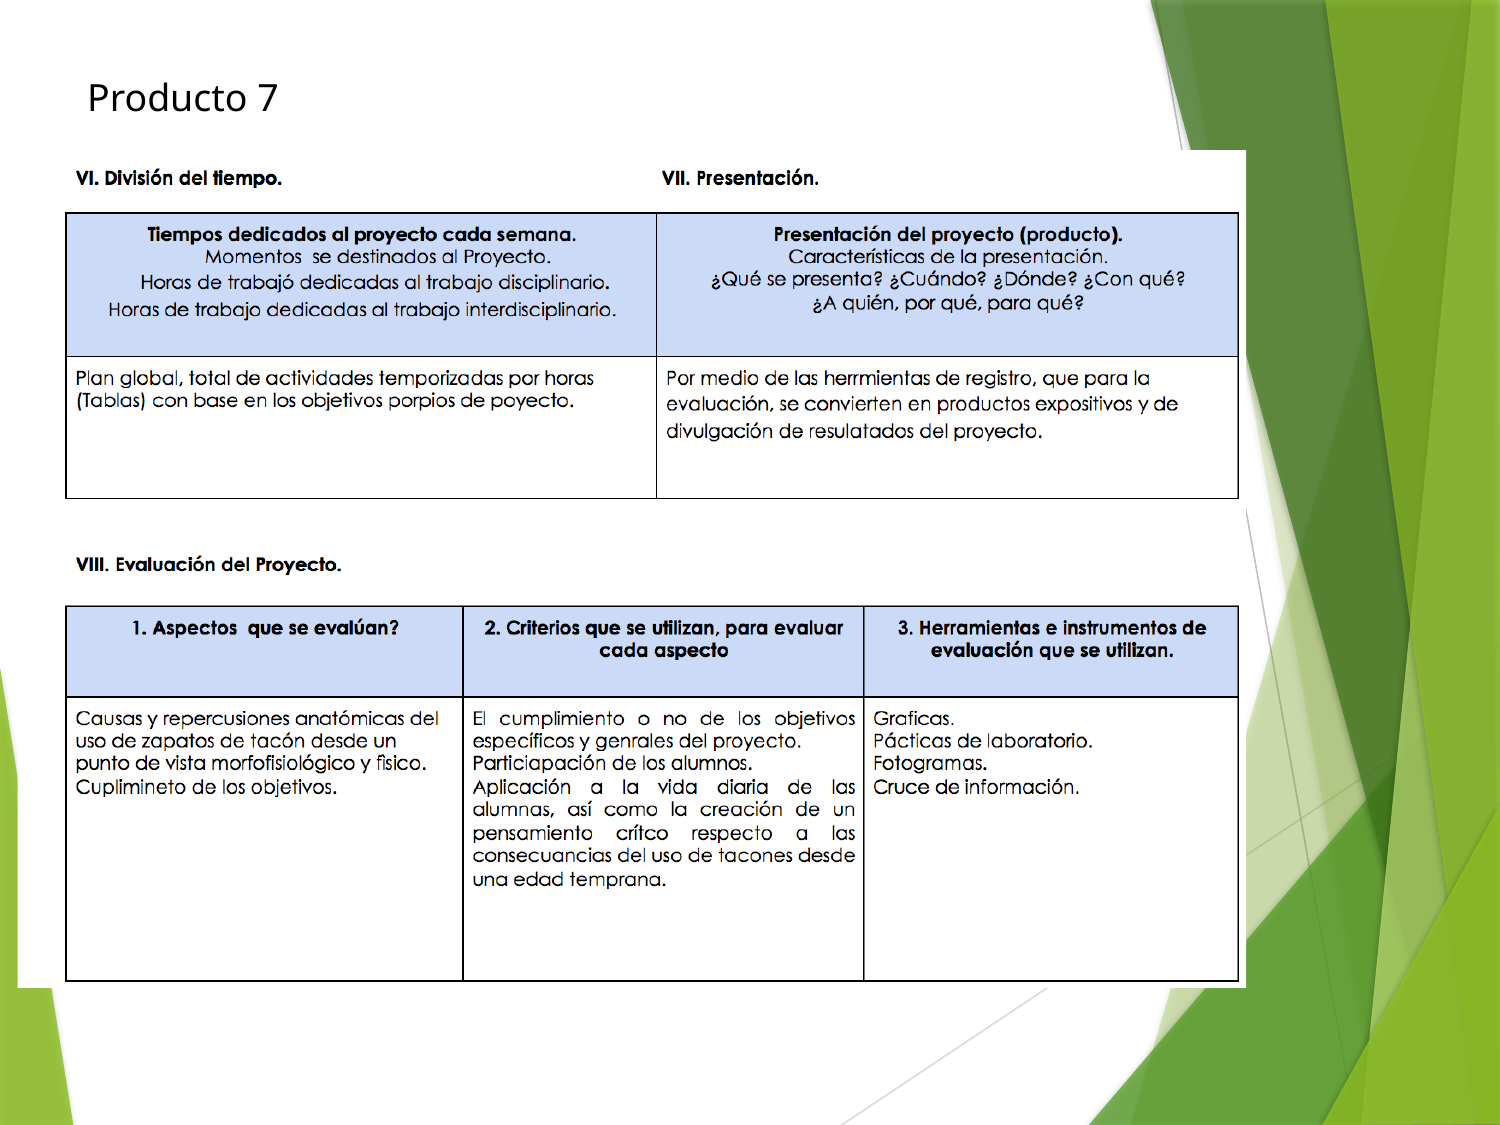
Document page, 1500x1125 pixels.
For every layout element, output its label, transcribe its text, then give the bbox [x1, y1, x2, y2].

text_box Producto 7 [53, 66, 313, 127]
picture [17, 149, 1247, 989]
